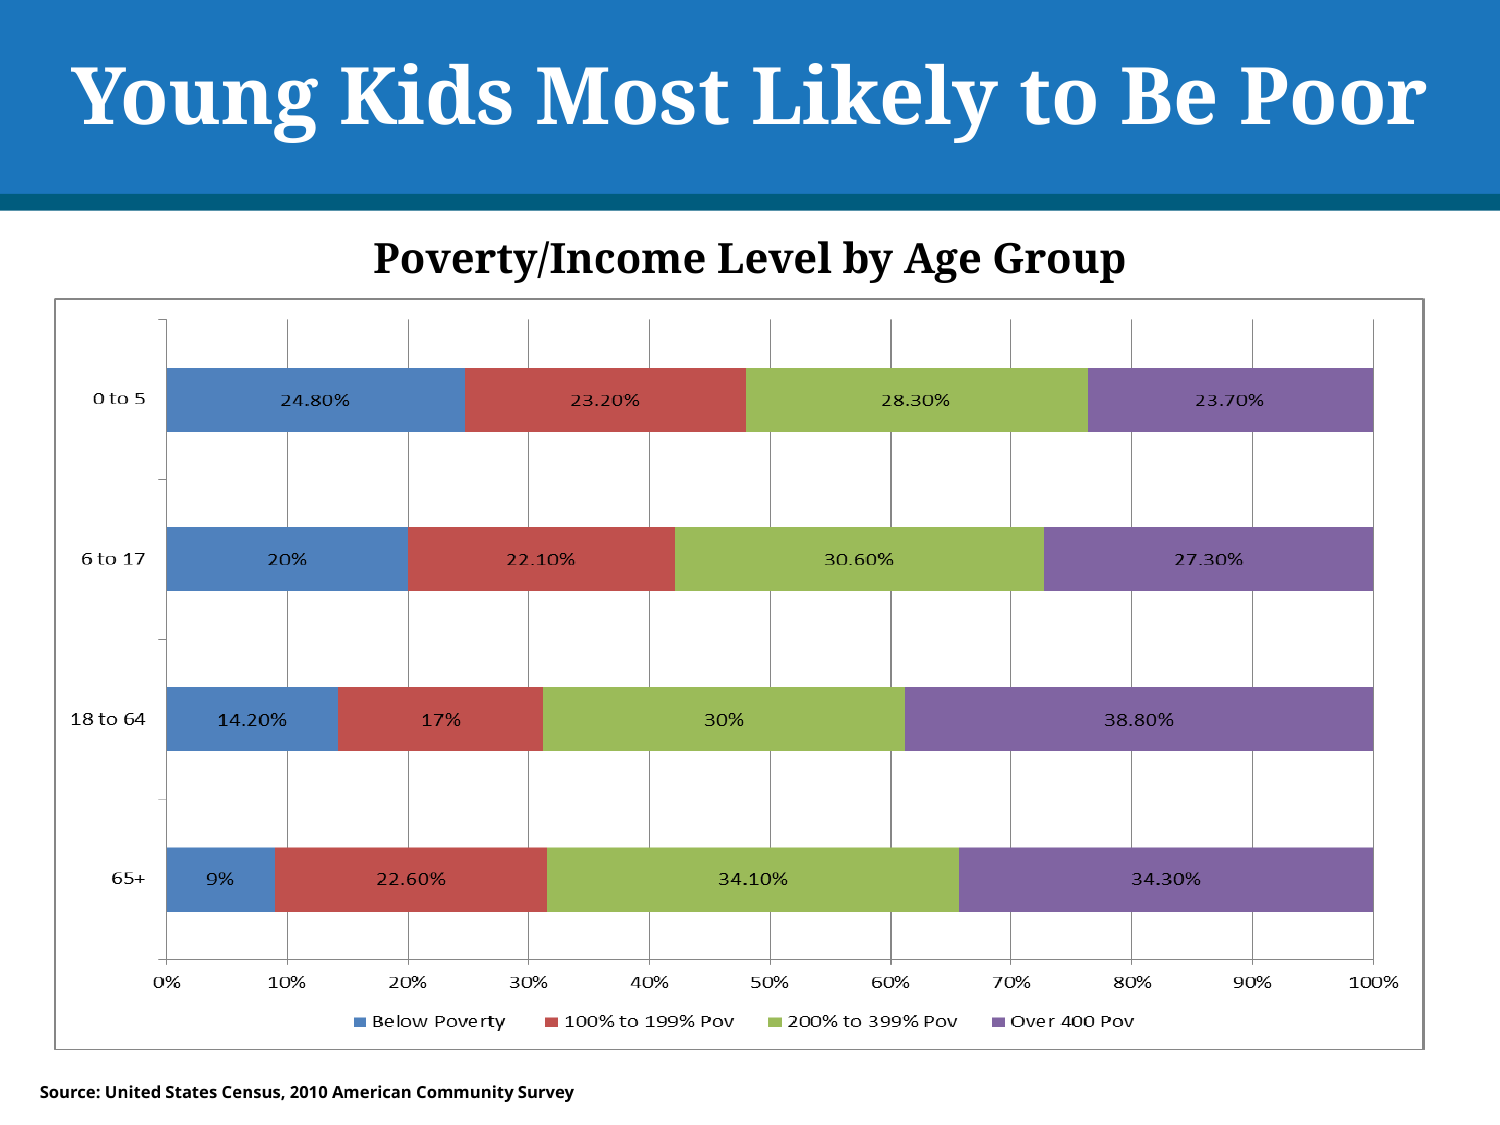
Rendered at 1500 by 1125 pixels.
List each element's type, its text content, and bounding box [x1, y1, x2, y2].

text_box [0, 0, 1500, 211]
text_box [0, 219, 1200, 363]
text_box Source: United States Census, 2010 American Community Survey [24, 1074, 825, 1110]
text_box Poverty/Income Level by Age Group [99, 224, 1400, 288]
picture [54, 298, 1426, 1051]
